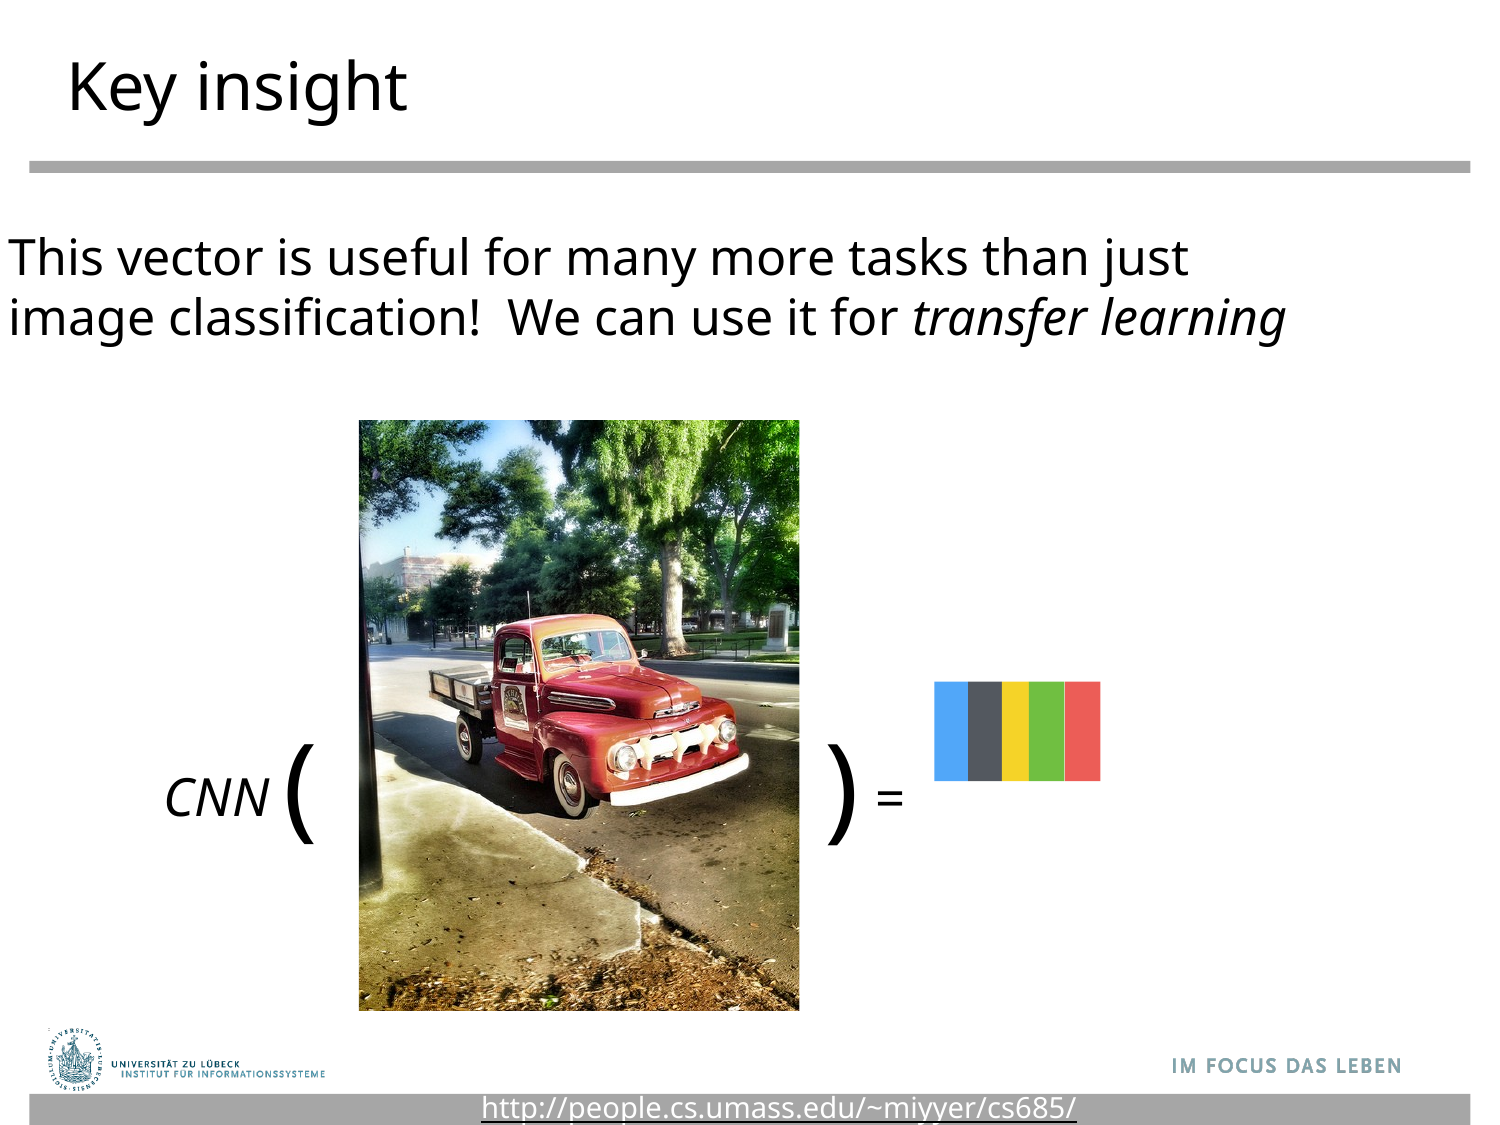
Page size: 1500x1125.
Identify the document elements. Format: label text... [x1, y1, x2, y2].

text_box [968, 681, 1001, 782]
text_box [1028, 681, 1064, 782]
text_box [1001, 681, 1028, 782]
text_box CNN ( [159, 617, 339, 857]
text_box [1064, 681, 1101, 782]
text_box This vector is useful for many more tasks than just image classification! We can use it for transfer learning [0, 217, 1303, 353]
text_box [358, 420, 800, 1011]
text_box )= [819, 615, 920, 858]
text_box http://people.cs.umass.edu/~miyyer/cs685/ [466, 1082, 1326, 1125]
text_box [934, 681, 968, 782]
text_box Key insight [64, 43, 1471, 125]
picture [1173, 1058, 1400, 1073]
